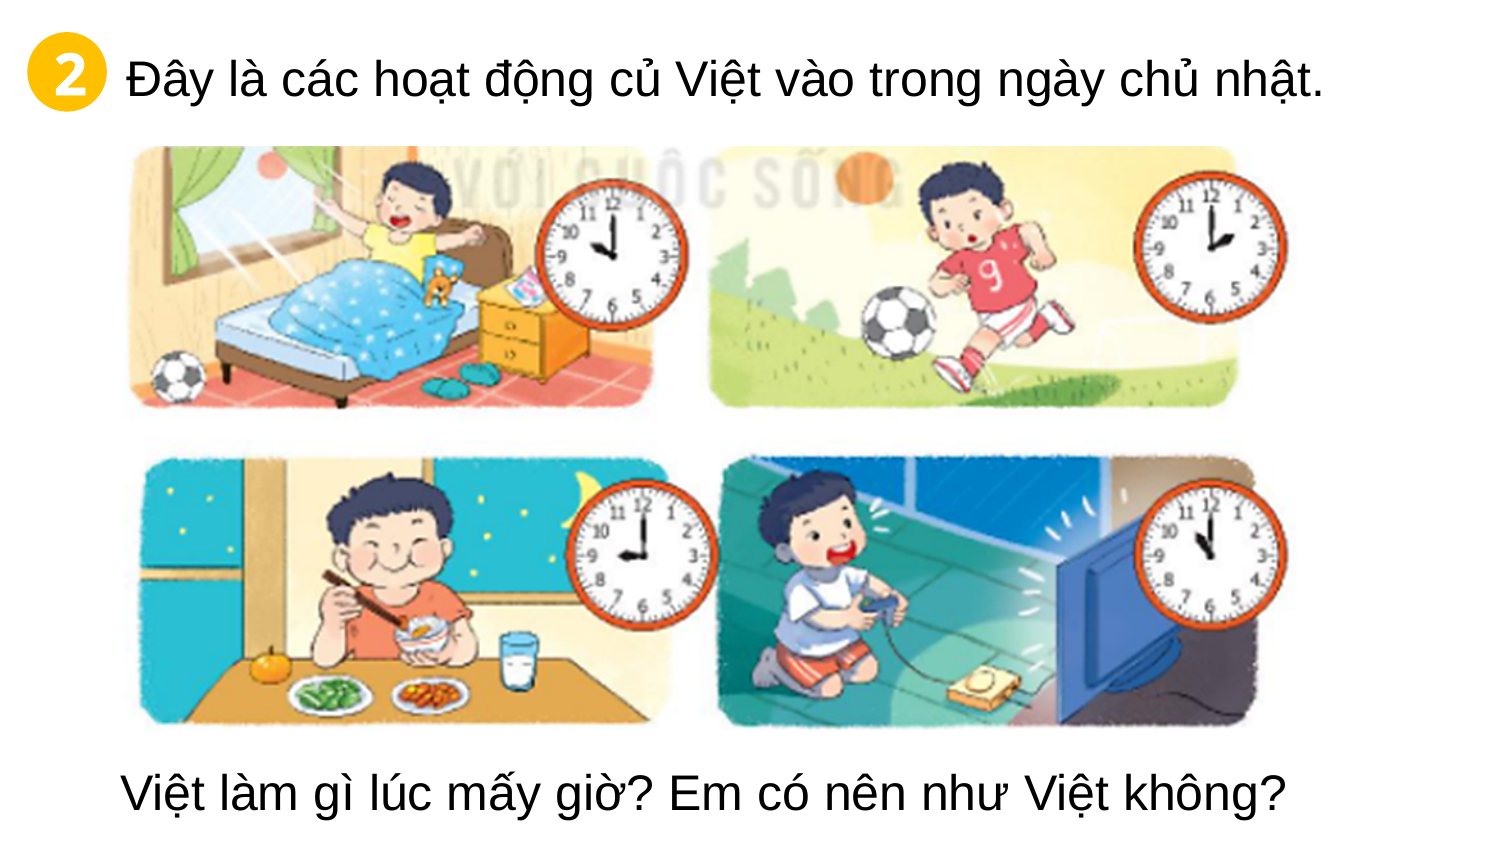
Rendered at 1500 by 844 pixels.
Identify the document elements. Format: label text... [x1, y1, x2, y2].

text_box 2 [25, 29, 109, 114]
picture [111, 146, 1308, 731]
text_box Đây là các hoạt động củ Việt vào trong ngày chủ nhật. [111, 6, 1482, 147]
text_box Việt làm gì lúc mấy giờ? Em có nên như Việt không? [105, 747, 1475, 835]
